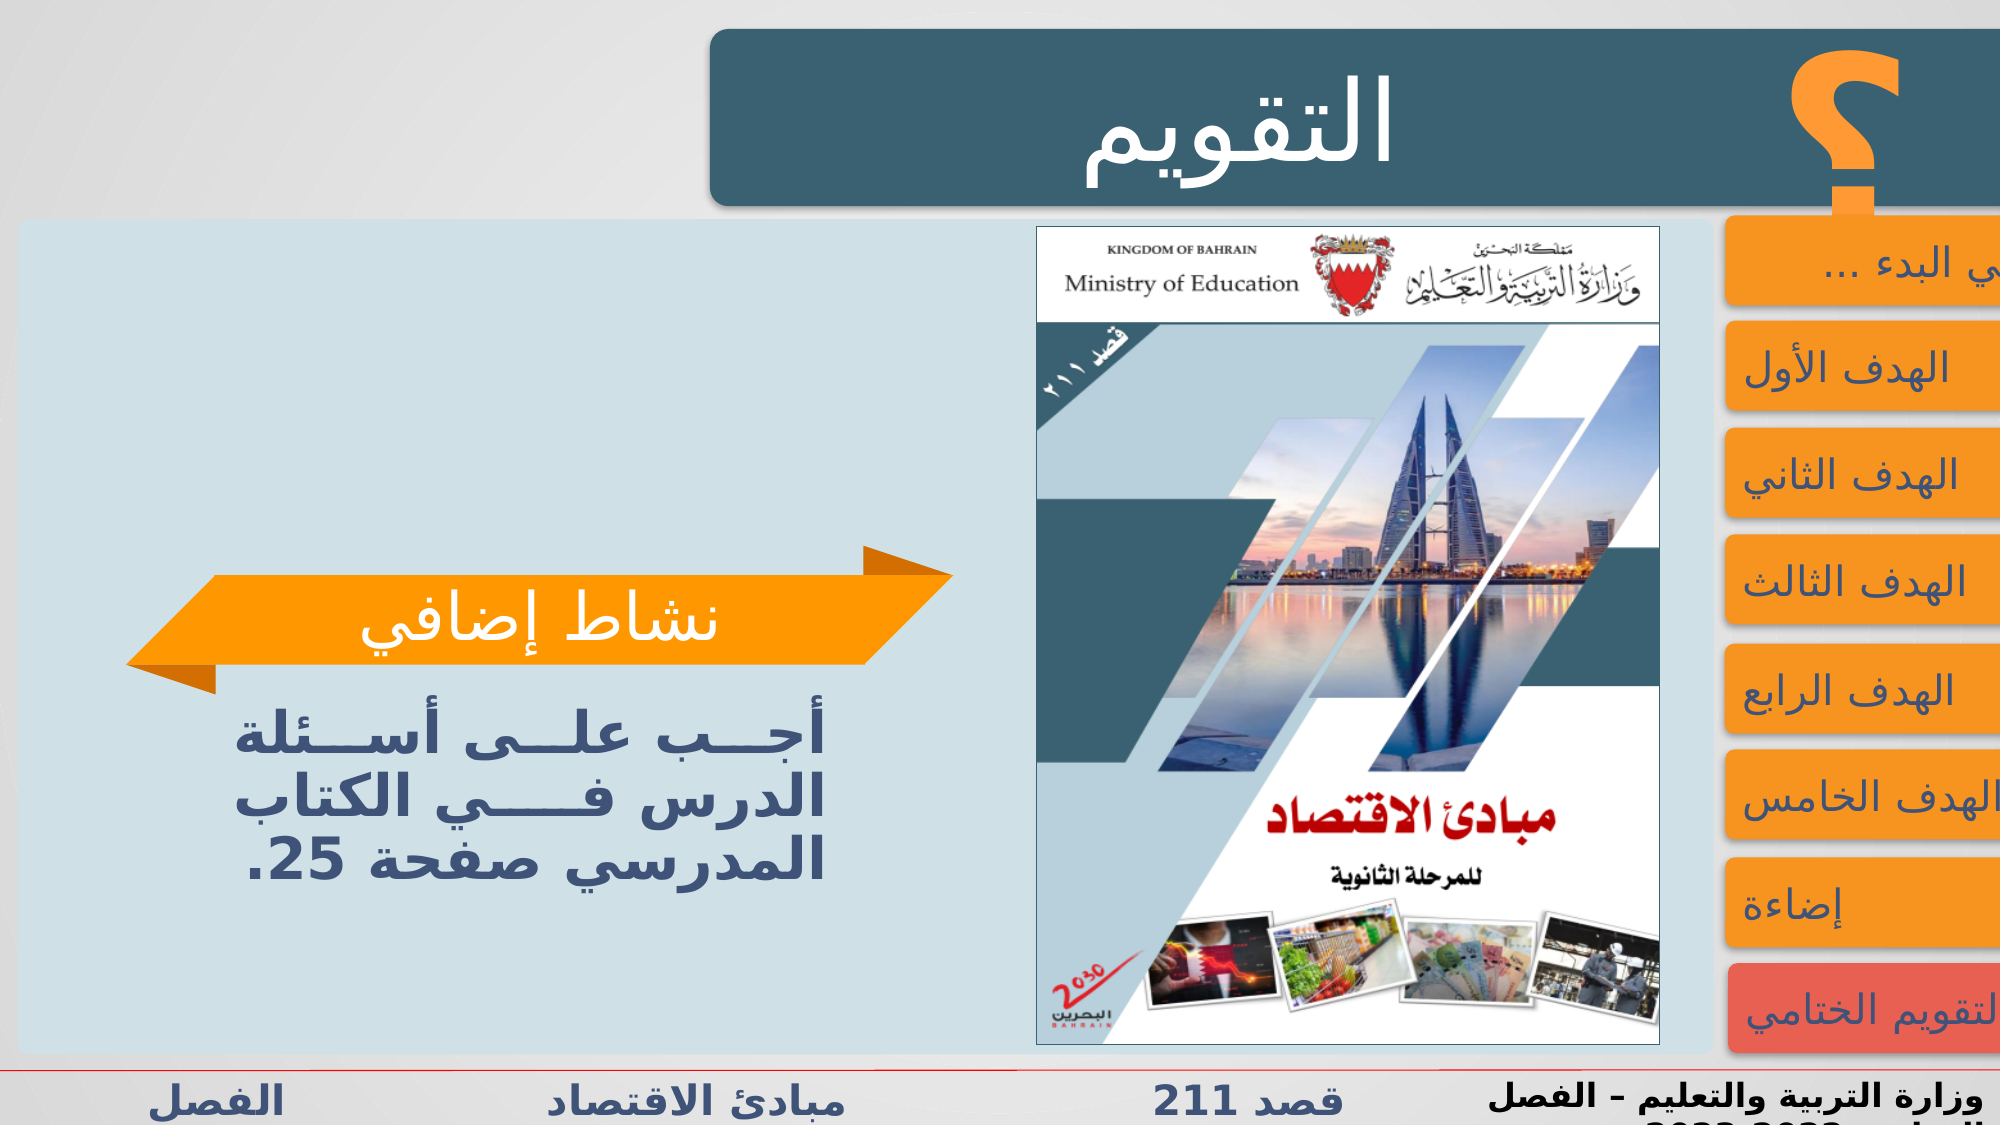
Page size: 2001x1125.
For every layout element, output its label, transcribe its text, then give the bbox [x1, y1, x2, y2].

text_box أجب على أسئلة الدرس في الكتاب المدرسي صفحة 25. [218, 759, 843, 836]
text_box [125, 545, 954, 695]
text_box قصد 211 مبادئ الاقتصاد الفصل الدراسي الثاني الدرس 1-1: الدورات الاقتصادية [0, 1065, 1361, 1069]
text_box الهدف الخامس [1724, 748, 2000, 841]
text_box [1930, 27, 2000, 208]
text_box ؟ [1813, 0, 1930, 214]
picture [1036, 226, 1660, 1045]
text_box وزارة التربية والتعليم – الفصل الدراسي2022-2023 [1401, 1071, 2000, 1125]
text_box الهدف الثاني [1724, 426, 2000, 519]
text_box فــــي البدء ... [1724, 214, 2000, 307]
text_box التقويم [1064, 41, 1415, 192]
text_box [16, 218, 1715, 1056]
text_box قصد 211 مبادئ الاقتصاد الفصل الدراسي الثاني الدرس 1-1: الدورات الاقتصادية [0, 1071, 1361, 1125]
text_box الهدف الرابع [1723, 642, 2000, 735]
text_box إضاءة [1724, 856, 2000, 949]
text_box التقويم الختامي [1726, 962, 2000, 1055]
text_box [708, 27, 1813, 208]
text_box الهدف الثالث [1724, 533, 2000, 626]
text_box الهدف الأول [1724, 319, 2000, 412]
